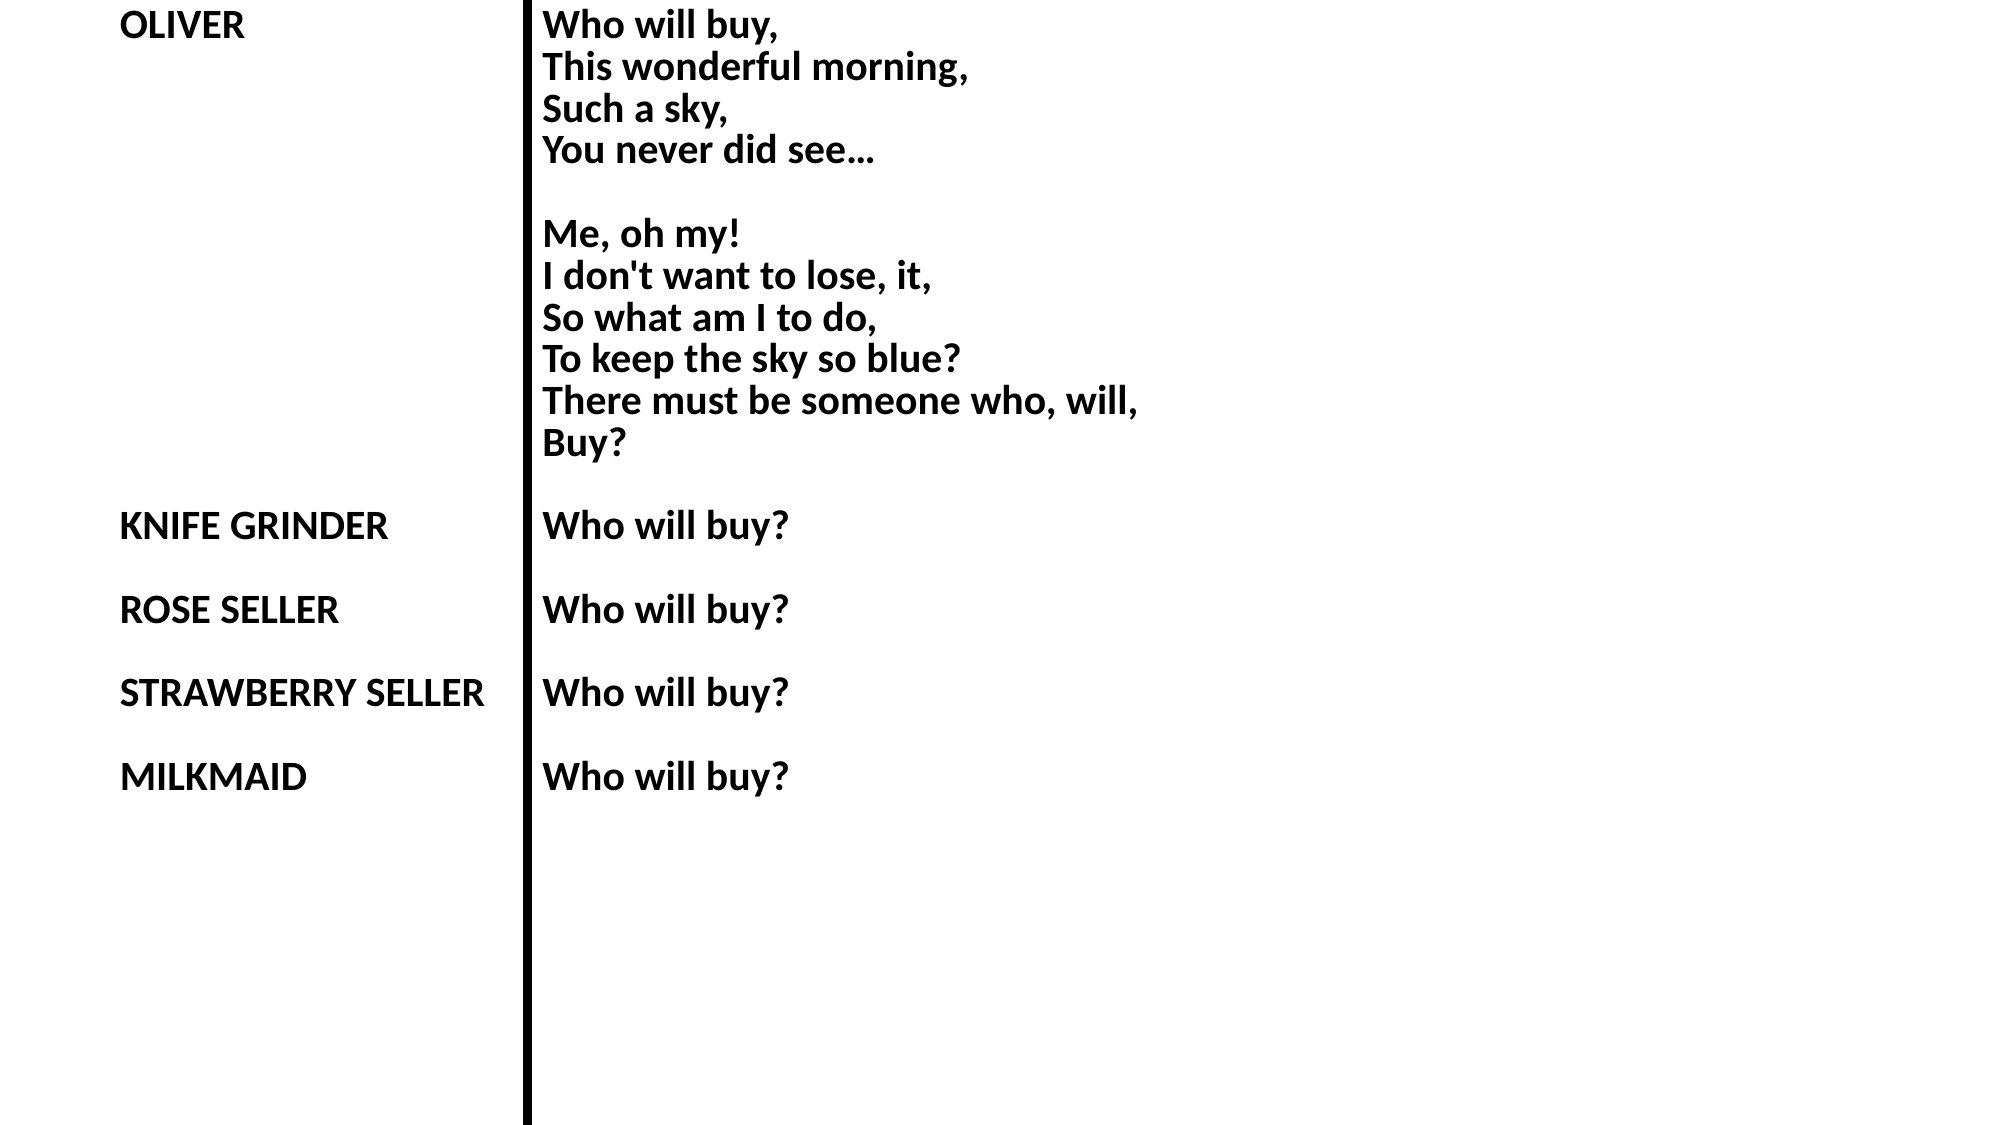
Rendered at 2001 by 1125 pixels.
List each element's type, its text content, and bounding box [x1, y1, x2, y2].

table_header Who will buy, This wonderful morning, Such a sky, You never did see… Me, oh my! I don't want to lose, it, So what am I to do, To keep the sky so blue? There must be someone who, will, Buy? Who will buy? Who will buy? Who will buy? Who will buy? [532, 0, 1973, 1125]
table_header OLIVER KNIFE GRINDER ROSE SELLER STRAWBERRY SELLER MILKMAID [105, 0, 523, 1125]
